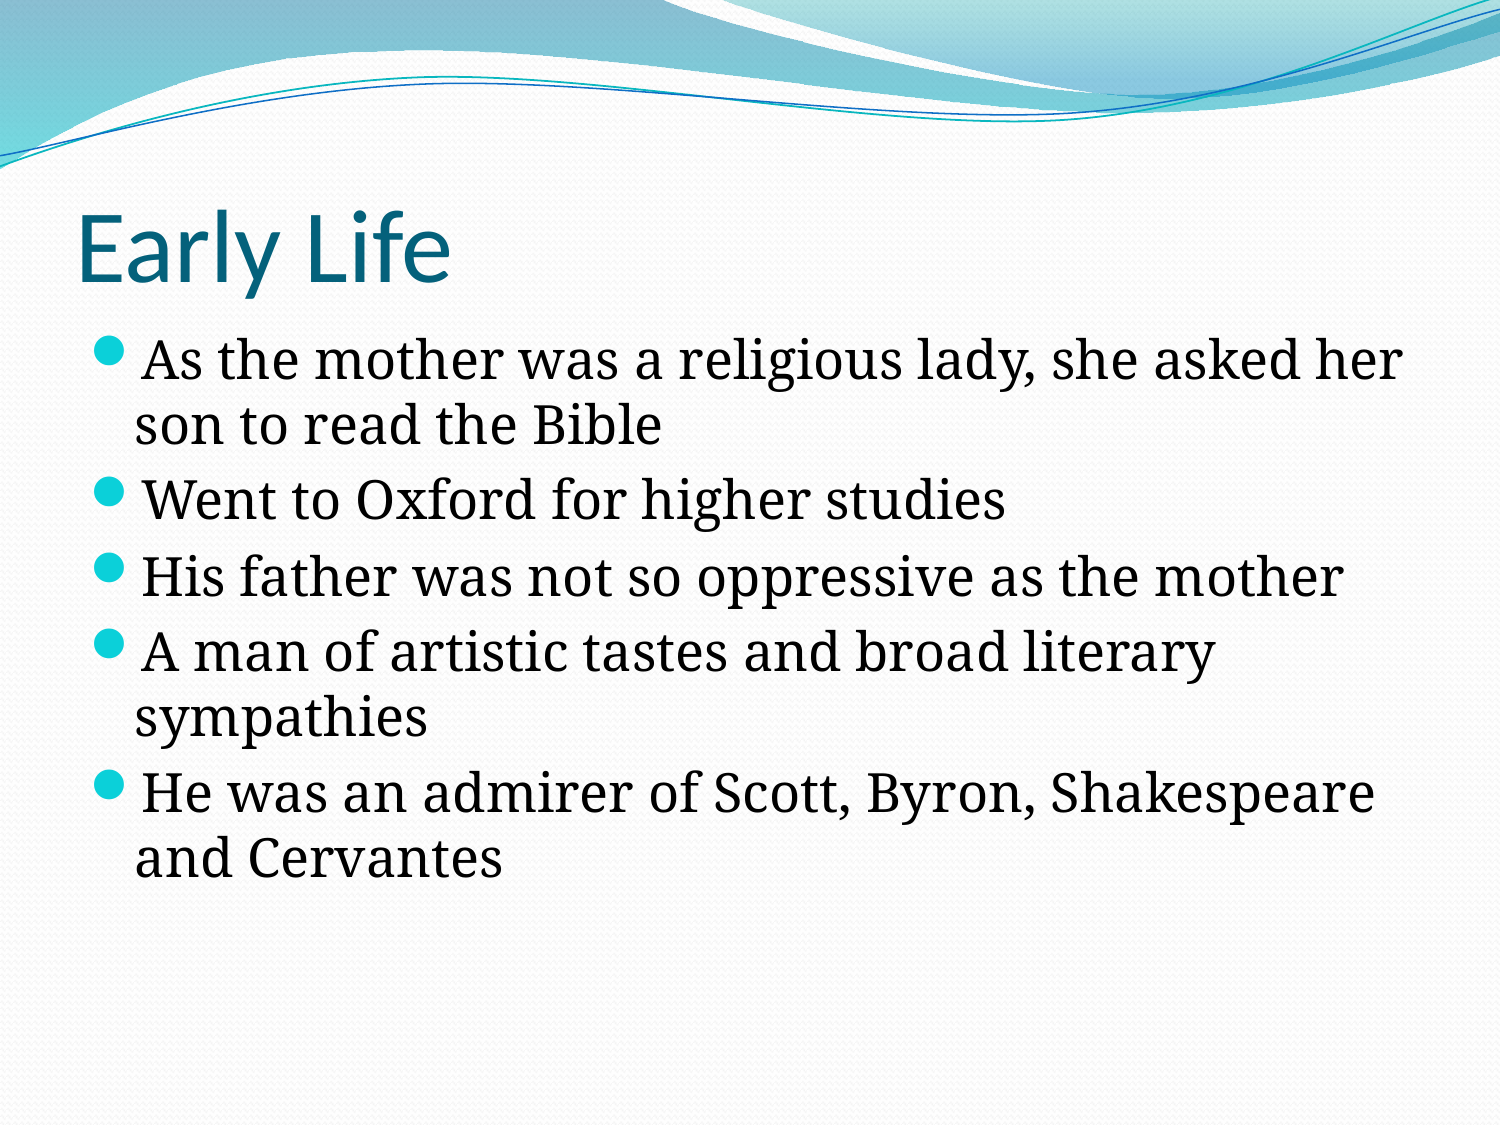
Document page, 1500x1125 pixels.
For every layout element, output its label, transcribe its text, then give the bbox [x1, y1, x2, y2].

title Early Life [75, 115, 1425, 303]
list As the mother was a religious lady, she asked her son to read the Bible Went to Oxford for higher studies His father was not so oppressive as the mother A man of artistic tastes and broad literary sympathies He was an admirer of Scott, Byron, Shakespeare and Cervantes [75, 317, 1425, 1038]
